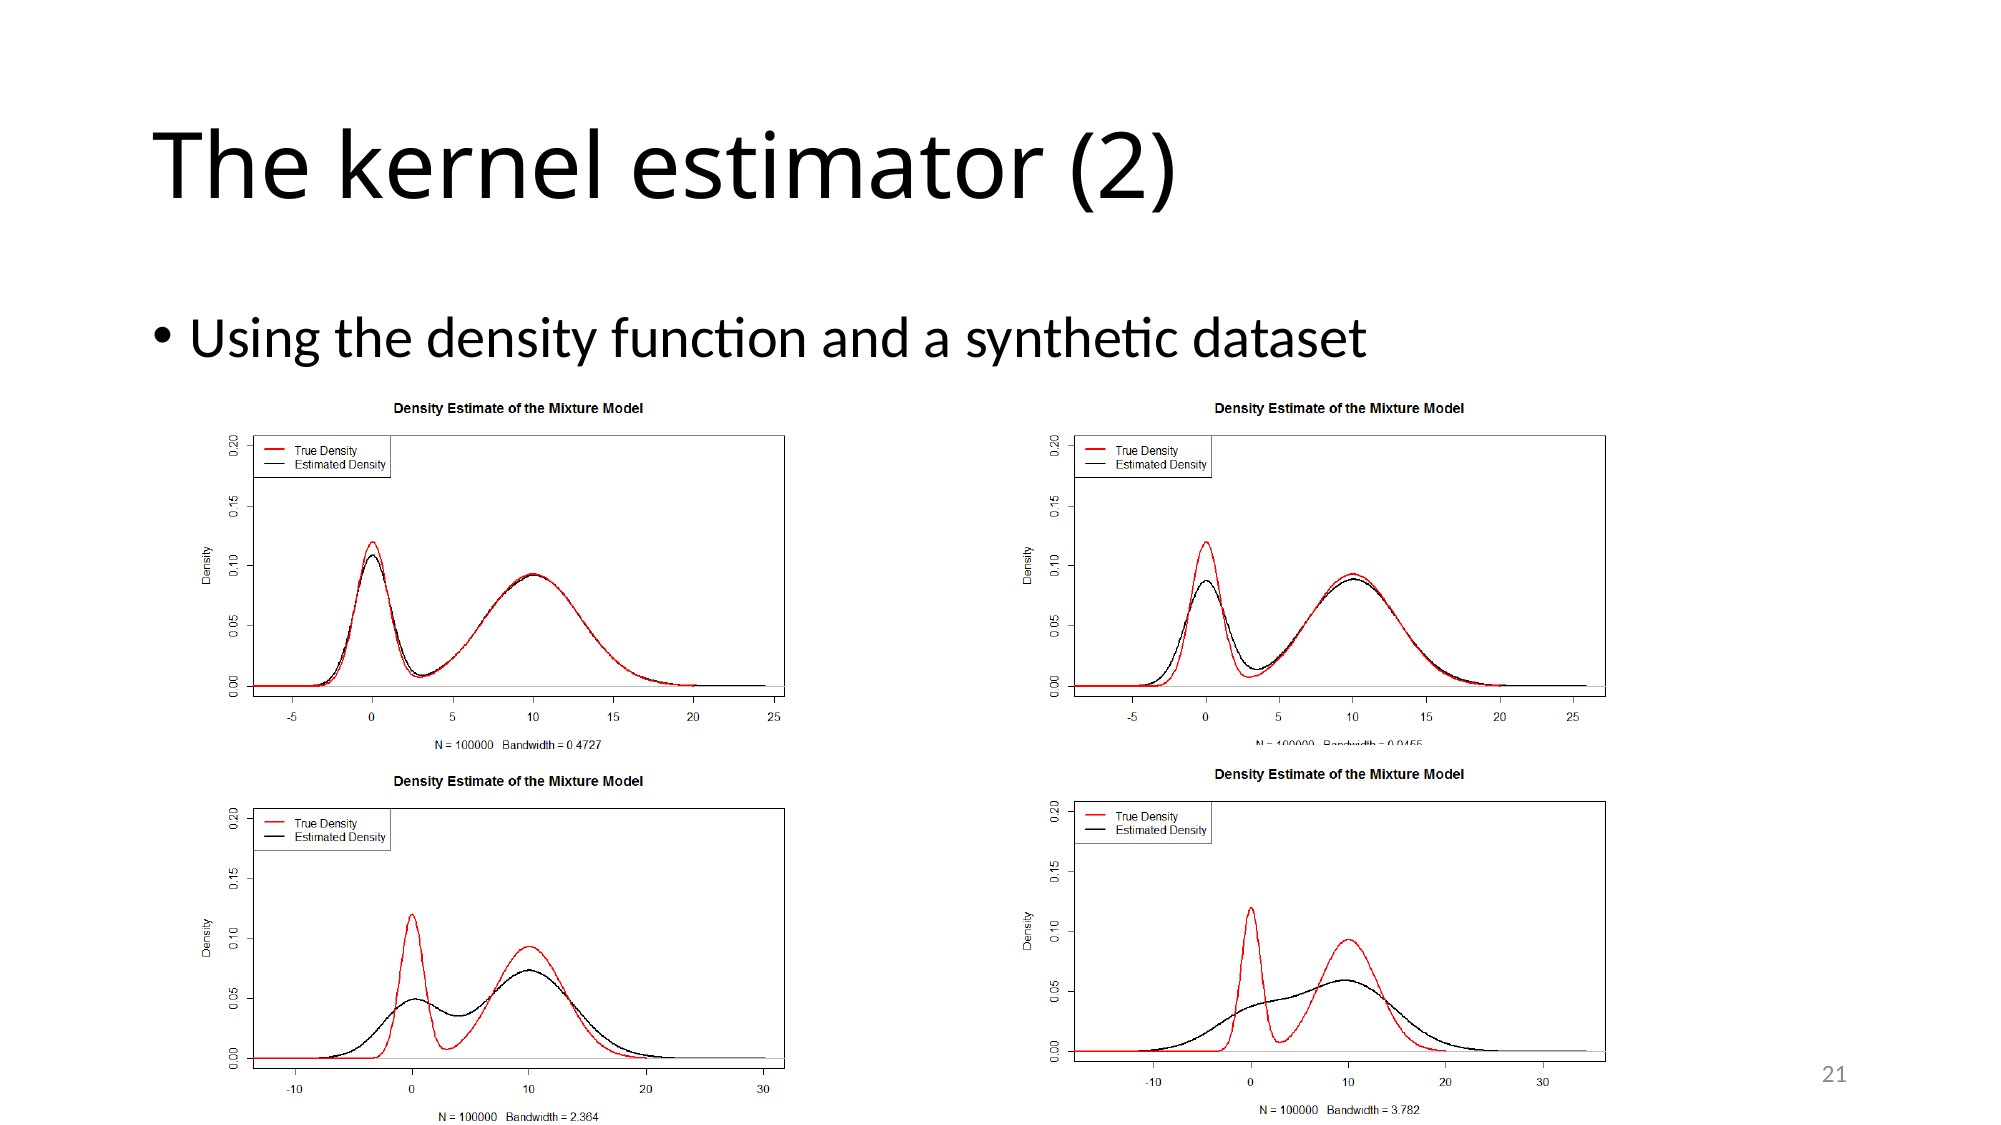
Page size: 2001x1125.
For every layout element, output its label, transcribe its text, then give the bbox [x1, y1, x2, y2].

picture [1018, 379, 1634, 1125]
list Using the density function and a synthetic dataset [137, 299, 1863, 1014]
slide_number 21 [1634, 1042, 1863, 1103]
title The kernel estimator (2) [137, 59, 1863, 278]
picture [196, 379, 813, 1125]
